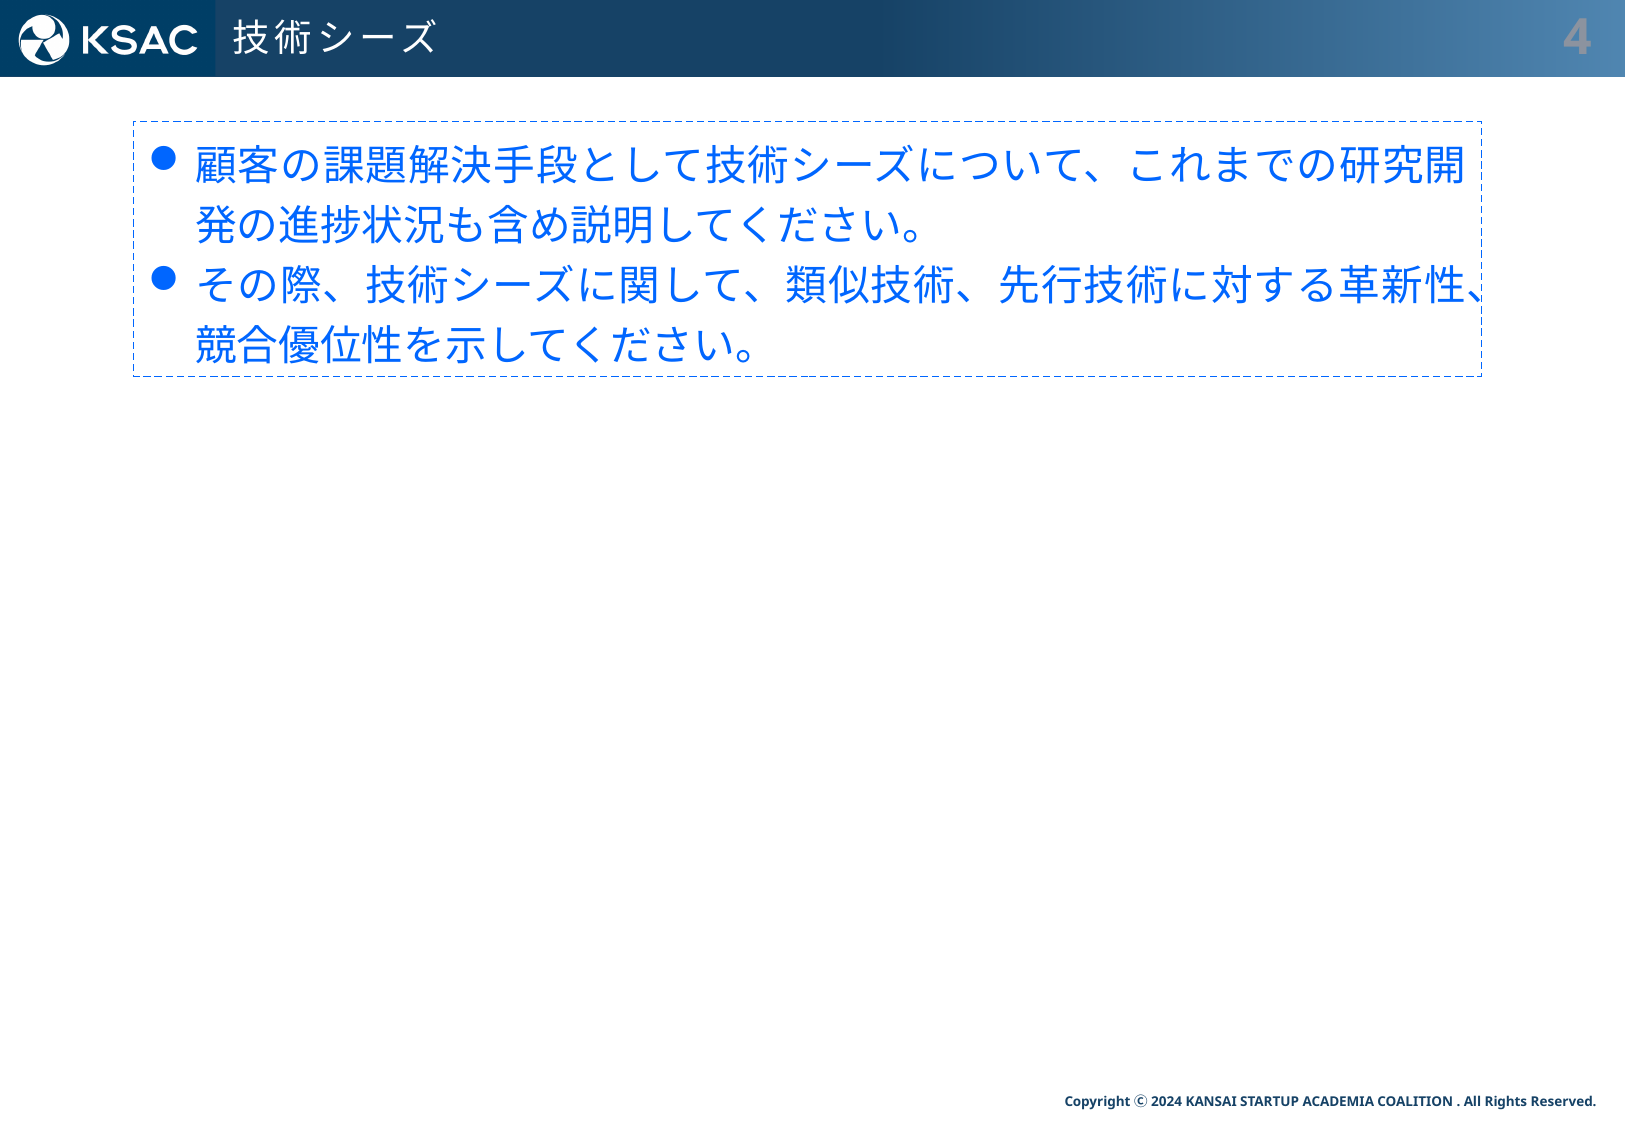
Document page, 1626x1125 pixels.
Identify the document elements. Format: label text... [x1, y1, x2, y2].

slide_number 3 [1428, 8, 1608, 69]
text_box 顧客の課題解決手段として技術シーズについて、これまでの研究開発の進捗状況も含め説明してください。 その際、技術シーズに関して、類似技術、先行技術に対する革新性、競合優位性を示してください。 [133, 121, 1482, 377]
picture [0, 0, 216, 76]
text_box 技術シーズ [217, 6, 454, 66]
